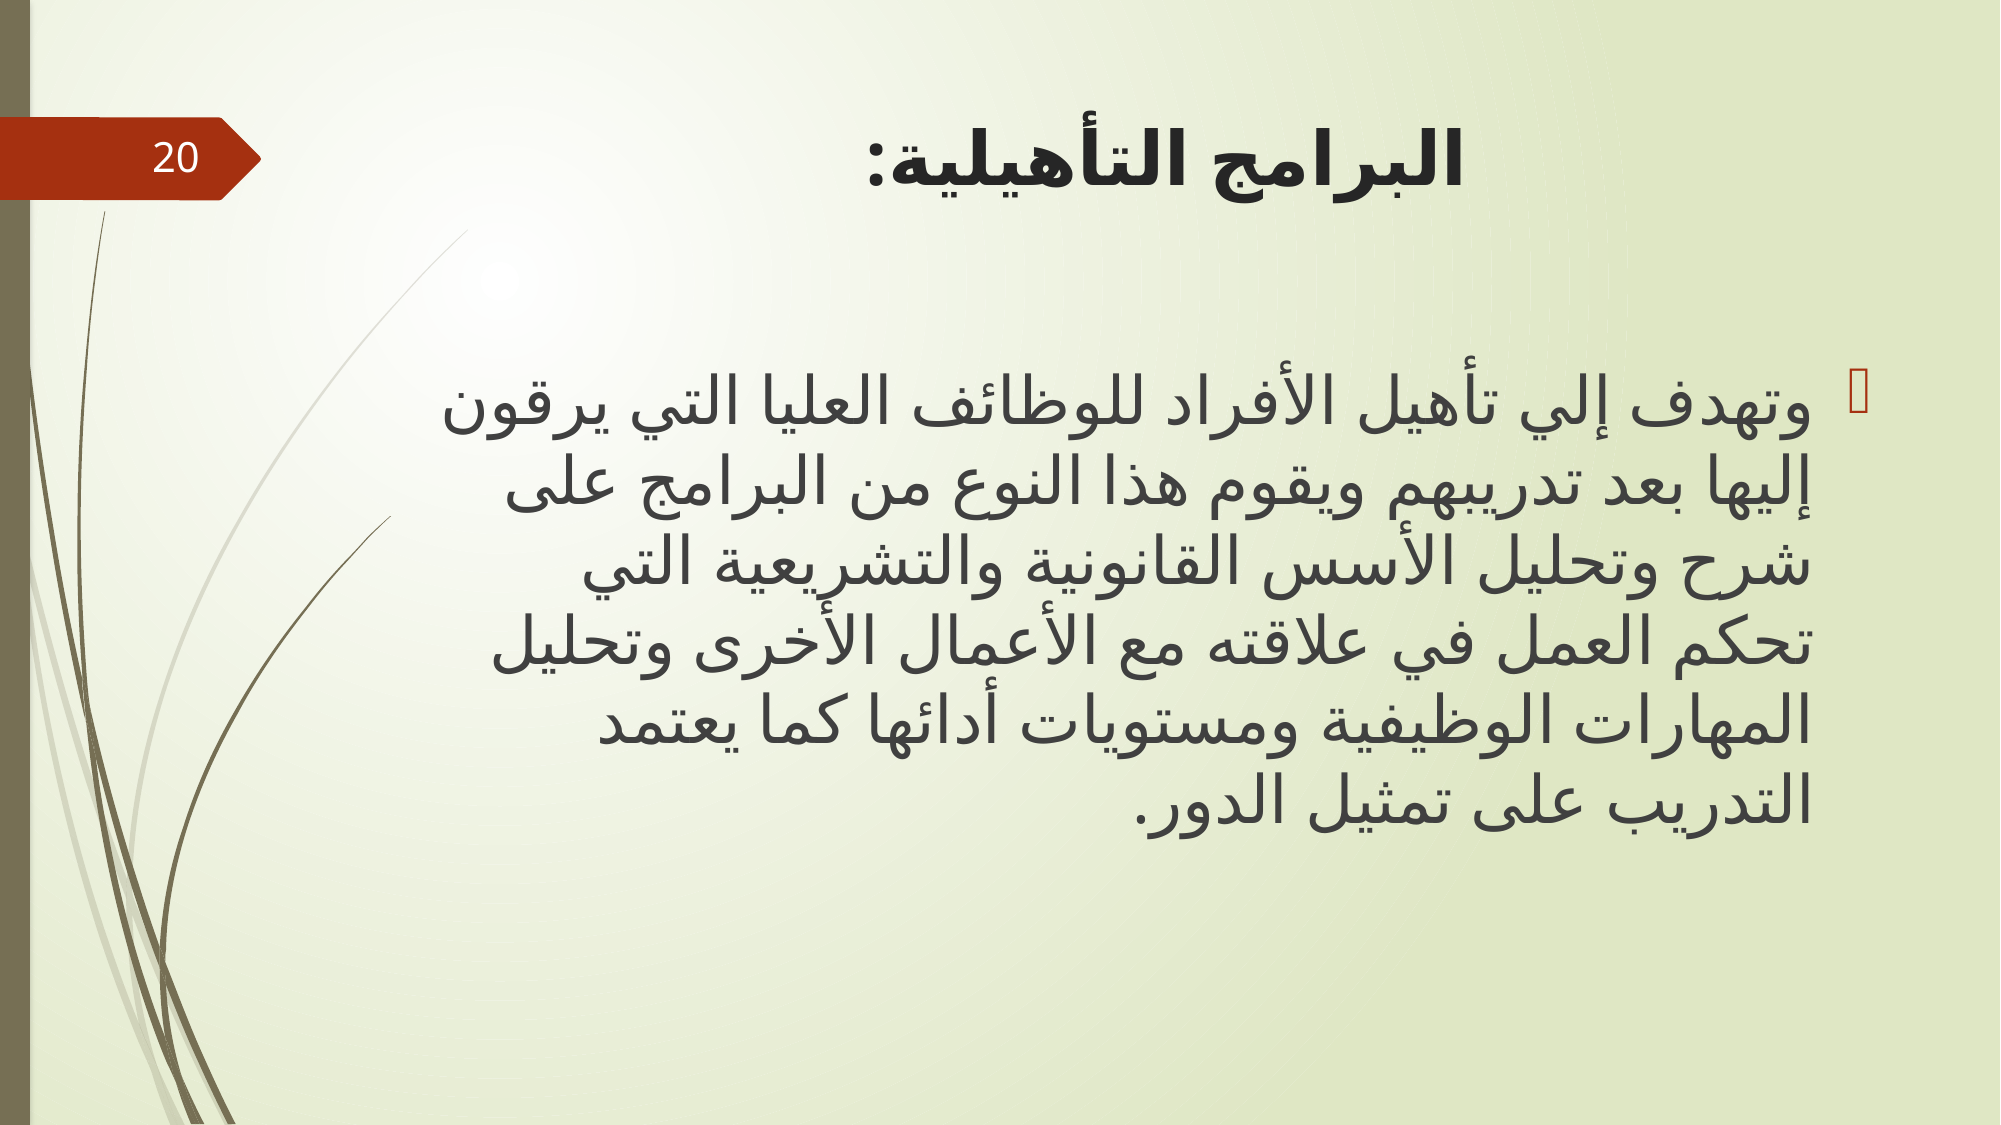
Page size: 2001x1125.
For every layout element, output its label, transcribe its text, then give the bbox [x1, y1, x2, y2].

list وتهدف إلي تأهيل الأفراد للوظائف العليا التي يرقون إليها بعد تدريبهم ويقوم هذا النوع من البرامج على شرح وتحليل الأسس القانونية والتشريعية التي تحكم العمل في علاقته مع الأعمال الأخرى وتحليل المهارات الوظيفية ومستويات أدائها كما يعتمد التدريب على تمثيل الدور. [424, 350, 1888, 970]
slide_number 20 [87, 129, 216, 190]
title البرامج التأهيلية: [425, 102, 1888, 313]
